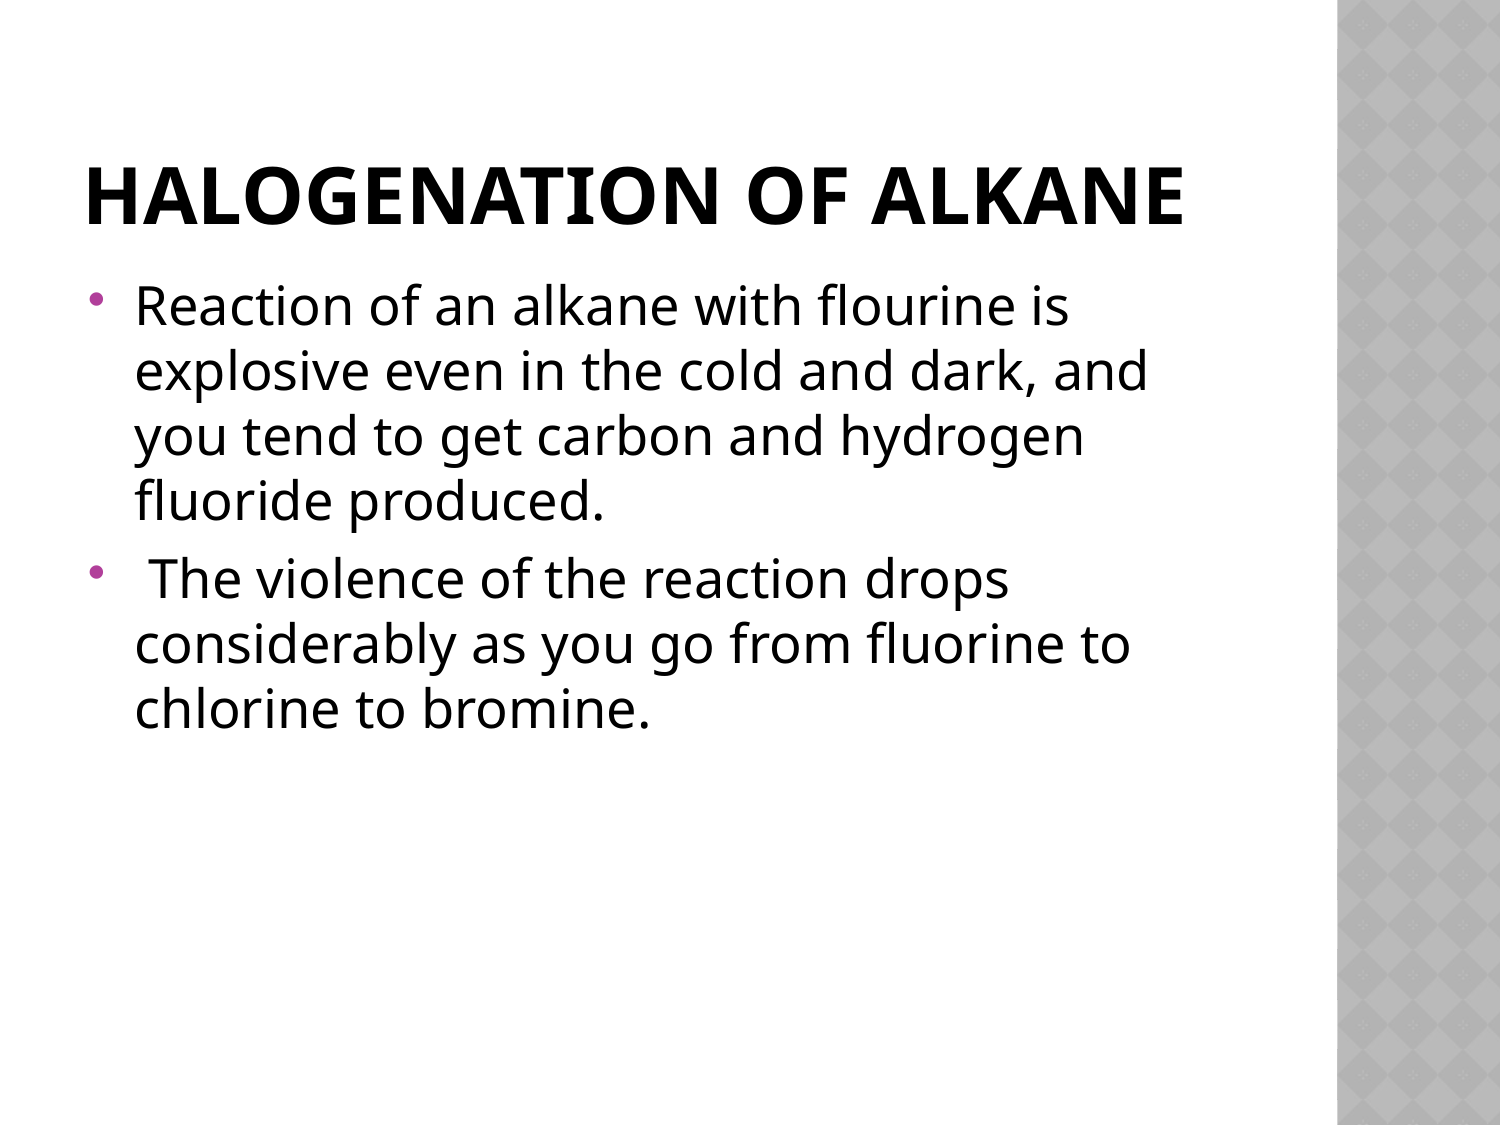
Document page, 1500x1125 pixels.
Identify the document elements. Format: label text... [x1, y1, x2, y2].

list Reaction of an alkane with flourine is explosive even in the cold and dark, and you tend to get carbon and hydrogen fluoride produced. The violence of the reaction drops considerably as you go from fluorine to chlorine to bromine. [75, 264, 1263, 1059]
title Halogenation of alkane [75, 52, 1263, 240]
